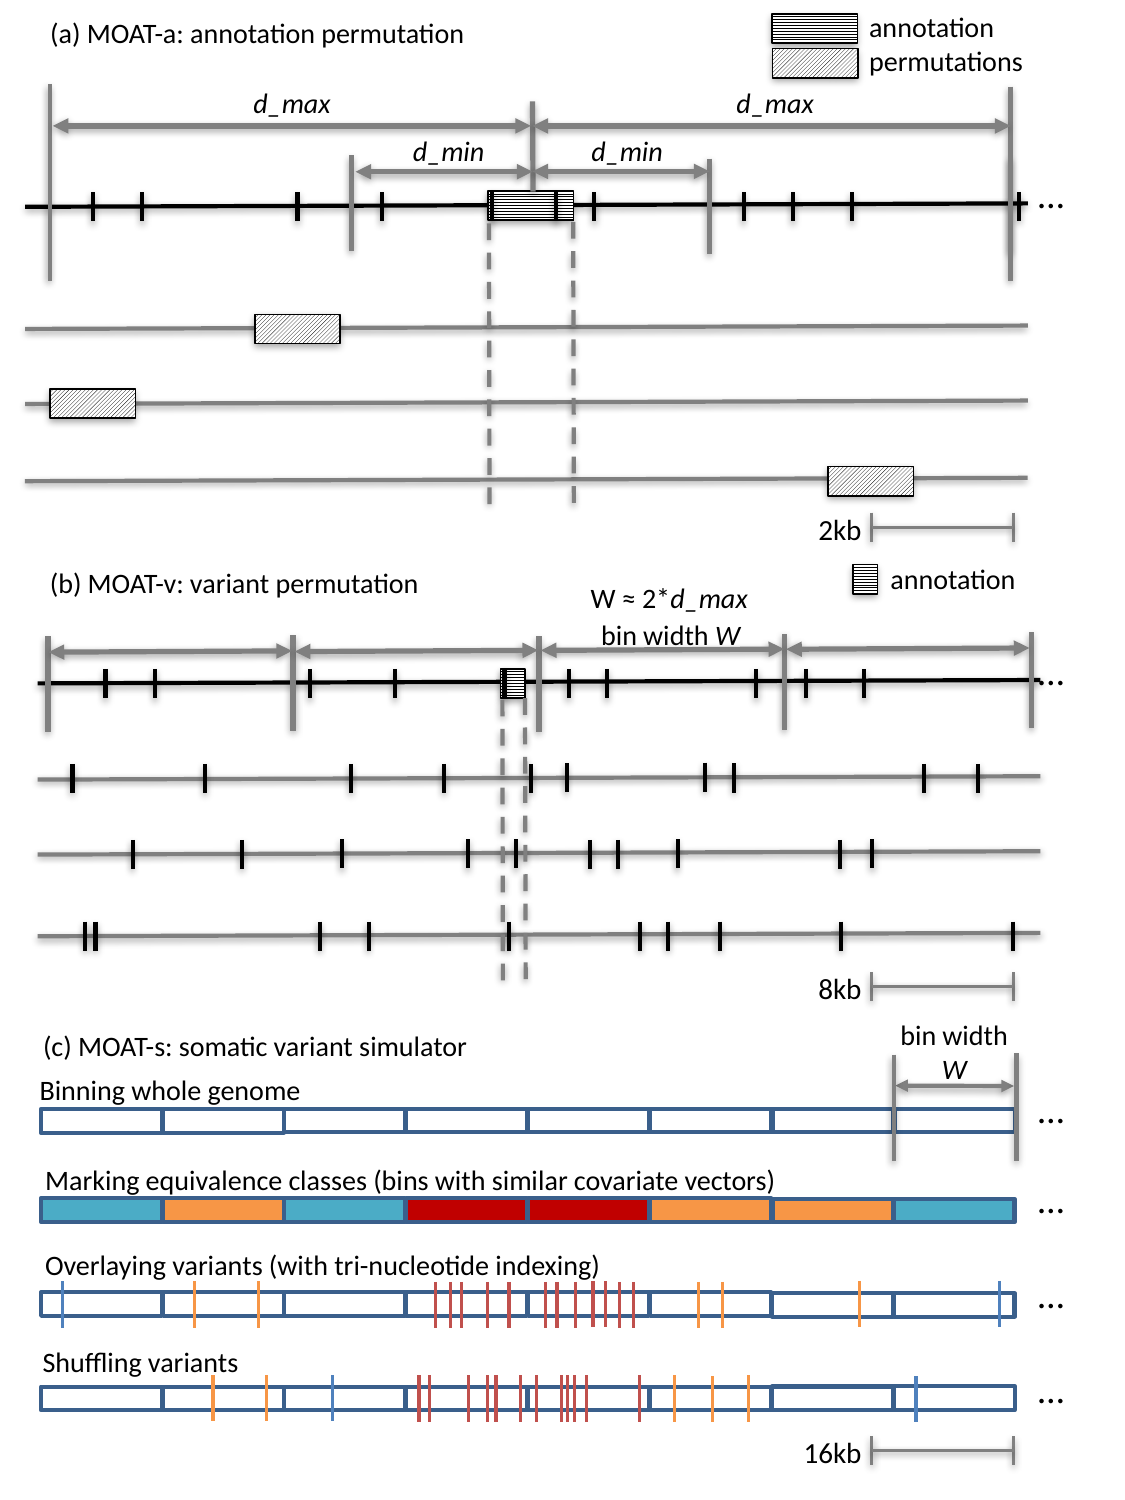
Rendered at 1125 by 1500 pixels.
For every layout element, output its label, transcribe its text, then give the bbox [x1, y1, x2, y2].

text_box [254, 314, 341, 324]
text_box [24, 477, 483, 482]
text_box d_min [398, 137, 500, 167]
text_box [282, 1385, 328, 1412]
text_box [146, 203, 293, 208]
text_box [24, 325, 483, 330]
text_box [827, 491, 914, 497]
text_box [772, 48, 859, 79]
text_box … [1023, 1358, 1079, 1419]
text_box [623, 850, 673, 855]
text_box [209, 775, 346, 780]
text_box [645, 932, 663, 937]
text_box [137, 850, 237, 855]
text_box [827, 466, 914, 476]
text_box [24, 400, 483, 405]
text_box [710, 775, 729, 780]
text_box d_min [576, 137, 678, 167]
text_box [599, 203, 704, 208]
text_box annotation [875, 553, 1031, 603]
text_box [760, 679, 779, 684]
text_box (b) MOAT-v: variant permutation [35, 558, 434, 607]
text_box [404, 1130, 526, 1134]
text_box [856, 203, 1005, 208]
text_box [713, 203, 739, 208]
text_box bin width W [586, 610, 756, 647]
text_box [771, 13, 858, 44]
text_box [53, 679, 101, 684]
text_box annotation [854, 2, 1010, 36]
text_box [346, 850, 463, 855]
text_box [49, 413, 136, 419]
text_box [37, 932, 80, 937]
text_box [648, 1130, 770, 1134]
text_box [110, 679, 150, 684]
text_box W ≈ 2*d_max [575, 573, 763, 622]
text_box … [1023, 1263, 1079, 1324]
text_box [624, 1290, 628, 1318]
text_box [877, 850, 1041, 855]
text_box [49, 388, 136, 399]
text_box Shuffling variants [27, 1336, 254, 1386]
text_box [725, 932, 836, 937]
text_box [929, 775, 973, 780]
text_box … [1037, 640, 1079, 701]
text_box d_max [721, 77, 829, 121]
text_box [541, 1385, 556, 1412]
text_box [514, 1290, 527, 1318]
text_box Overlaying variants (with tri-nucleotide indexing) [30, 1239, 616, 1288]
text_box [770, 1384, 892, 1412]
text_box [526, 1130, 648, 1134]
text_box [496, 203, 551, 208]
text_box [643, 1385, 648, 1412]
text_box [530, 932, 635, 937]
text_box [703, 1290, 718, 1318]
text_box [37, 775, 68, 780]
text_box [282, 1290, 404, 1318]
text_box [581, 1290, 588, 1318]
text_box [161, 1290, 190, 1318]
text_box [562, 1290, 571, 1318]
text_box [579, 400, 1029, 405]
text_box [884, 1009, 1025, 1161]
text_box [501, 1385, 516, 1412]
text_box [638, 1290, 649, 1318]
text_box … [1023, 658, 1027, 678]
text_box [868, 679, 1027, 684]
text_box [77, 775, 200, 780]
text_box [579, 325, 1029, 330]
text_box [200, 1290, 254, 1318]
text_box [491, 1290, 504, 1318]
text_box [560, 203, 589, 208]
text_box [161, 1386, 208, 1412]
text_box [508, 679, 534, 684]
text_box [39, 1290, 58, 1318]
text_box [356, 203, 377, 208]
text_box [530, 850, 585, 855]
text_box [811, 679, 859, 684]
text_box [499, 216, 549, 221]
text_box d_max [238, 78, 346, 121]
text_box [473, 850, 497, 855]
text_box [573, 679, 602, 684]
text_box Marking equivalence classes (bins with similar covariate vectors) [30, 1154, 792, 1204]
text_box [648, 1290, 694, 1318]
text_box Binning whole genome [24, 1064, 879, 1130]
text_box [356, 775, 439, 780]
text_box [400, 679, 500, 684]
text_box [387, 203, 487, 208]
text_box [511, 693, 526, 699]
text_box … [1023, 1168, 1079, 1229]
text_box [752, 1385, 770, 1412]
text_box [246, 850, 337, 855]
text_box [788, 679, 801, 684]
text_box [728, 1290, 773, 1318]
text_box [611, 1290, 615, 1318]
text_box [798, 203, 847, 208]
text_box [563, 216, 574, 221]
text_box … [1029, 1079, 1079, 1139]
text_box [770, 1130, 879, 1134]
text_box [98, 203, 138, 208]
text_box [738, 775, 919, 780]
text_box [494, 325, 567, 330]
text_box [1004, 1291, 1017, 1319]
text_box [982, 775, 1041, 780]
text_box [373, 932, 497, 937]
text_box [526, 1290, 541, 1318]
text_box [324, 932, 364, 937]
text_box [315, 679, 390, 684]
text_box … [1023, 163, 1079, 223]
text_box [218, 1385, 262, 1412]
text_box [282, 1130, 404, 1134]
text_box 8kb [803, 963, 877, 1014]
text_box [494, 477, 567, 482]
text_box [679, 1385, 708, 1412]
text_box 2kb [803, 503, 877, 554]
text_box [543, 679, 564, 684]
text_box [24, 203, 45, 208]
text_box [404, 1290, 431, 1318]
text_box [1018, 932, 1041, 937]
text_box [748, 203, 788, 208]
text_box [39, 1130, 161, 1135]
text_box [921, 1384, 1017, 1412]
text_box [571, 775, 700, 780]
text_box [159, 679, 288, 684]
text_box (c) MOAT-s: somatic variant simulator [28, 1020, 483, 1070]
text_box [845, 850, 867, 855]
text_box [434, 1385, 464, 1412]
text_box [473, 1385, 482, 1412]
text_box [770, 1291, 855, 1319]
text_box [337, 1385, 404, 1412]
text_box [404, 1385, 414, 1412]
text_box [648, 1385, 669, 1412]
text_box permutations [859, 36, 1038, 85]
text_box [892, 1291, 995, 1319]
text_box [302, 203, 347, 208]
text_box [592, 1385, 635, 1412]
text_box [67, 1290, 162, 1318]
text_box [272, 1385, 282, 1412]
text_box [864, 1291, 892, 1319]
text_box [161, 1130, 286, 1135]
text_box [595, 850, 613, 855]
text_box [852, 564, 878, 595]
text_box (a) MOAT-a: annotation permutation [35, 7, 480, 57]
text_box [508, 775, 519, 780]
text_box [39, 1386, 161, 1412]
text_box [467, 1290, 482, 1318]
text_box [40, 1197, 1015, 1223]
text_box [264, 1290, 282, 1318]
text_box 16kb [788, 1427, 877, 1477]
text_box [612, 679, 751, 684]
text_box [536, 775, 562, 780]
text_box [892, 1384, 911, 1412]
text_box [579, 477, 1028, 482]
text_box [507, 668, 526, 678]
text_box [673, 932, 715, 937]
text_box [37, 850, 128, 855]
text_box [99, 932, 315, 937]
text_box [448, 775, 497, 780]
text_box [494, 400, 567, 405]
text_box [682, 850, 835, 855]
text_box [440, 1290, 446, 1318]
text_box [487, 190, 574, 201]
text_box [846, 932, 1008, 937]
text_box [54, 203, 88, 208]
text_box [254, 338, 341, 344]
text_box [526, 1385, 531, 1412]
text_box [717, 1385, 744, 1412]
